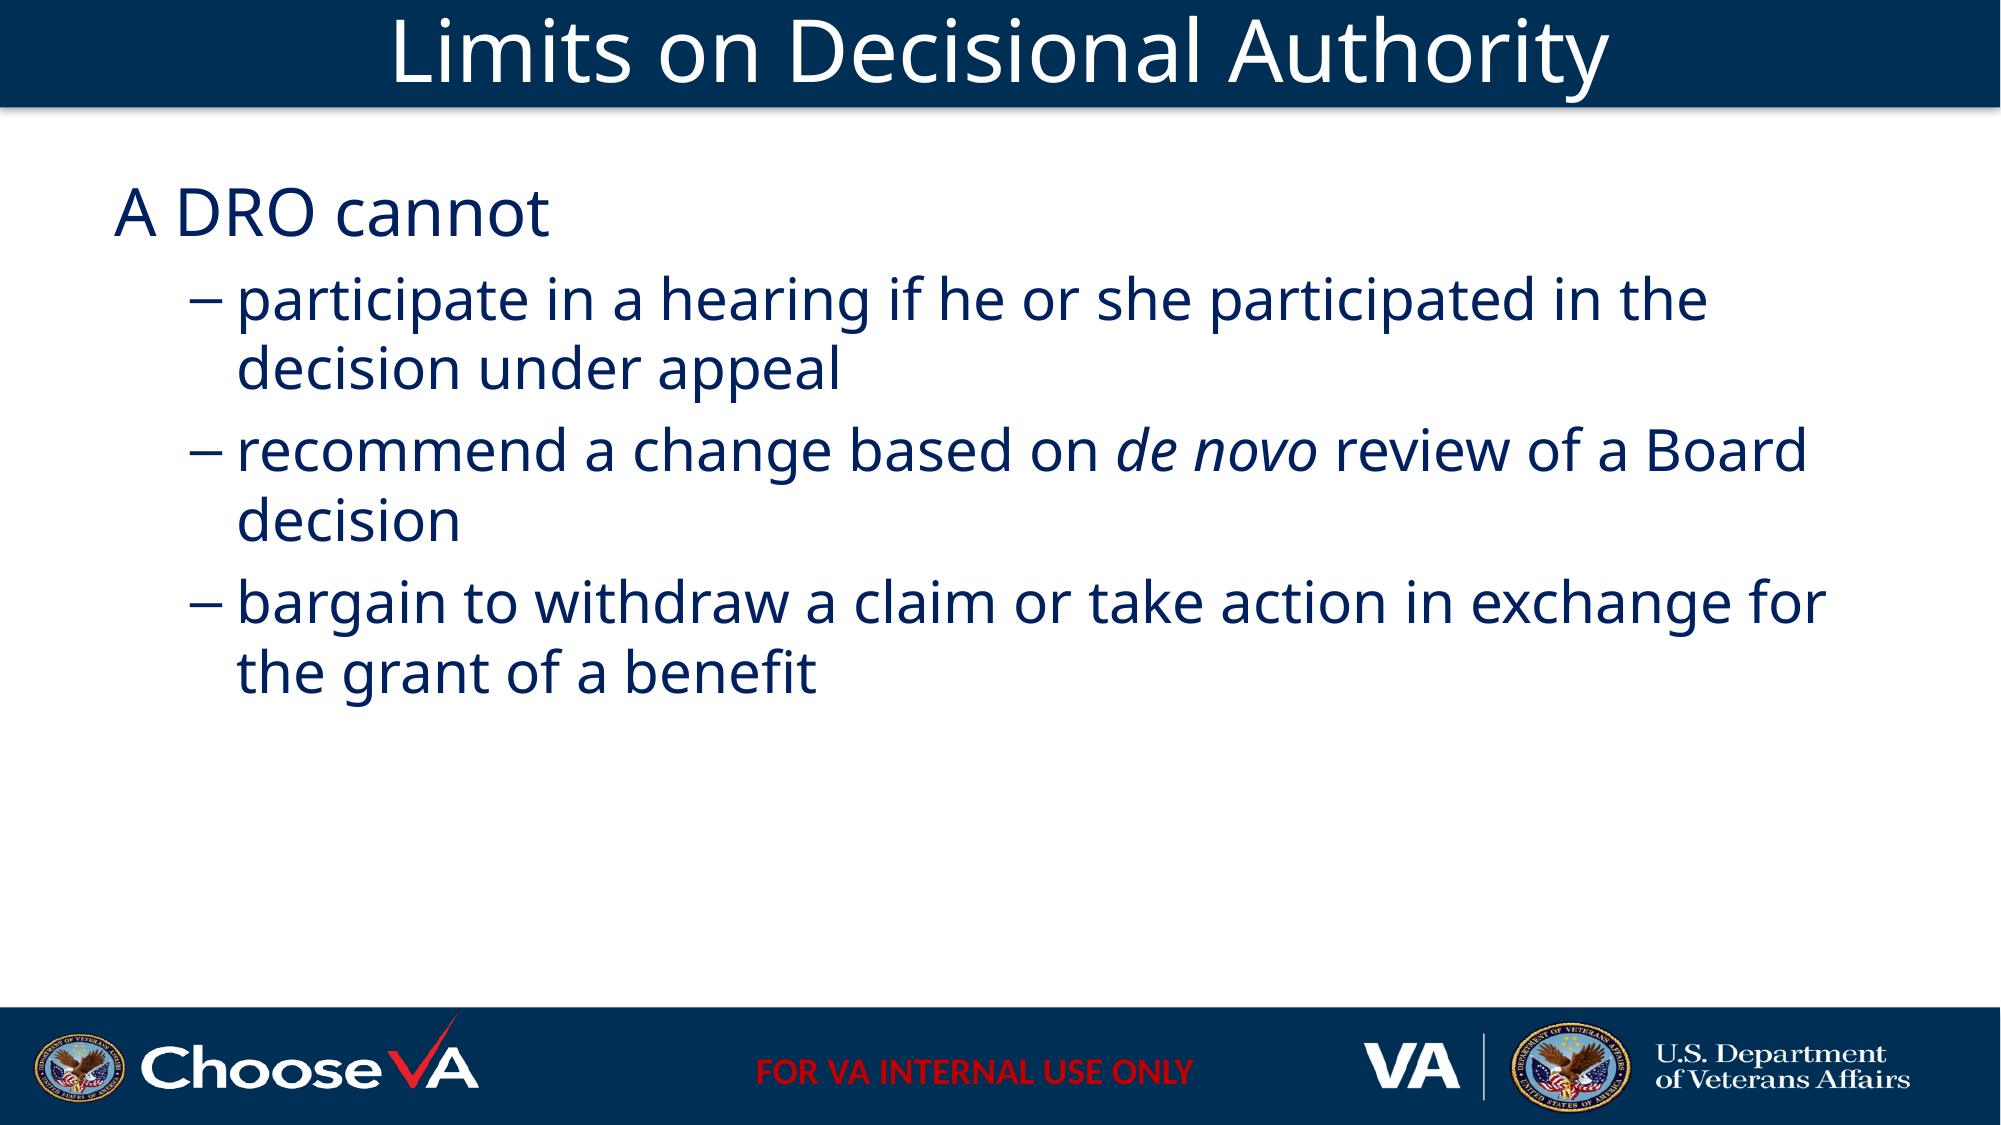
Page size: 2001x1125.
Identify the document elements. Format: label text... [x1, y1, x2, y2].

picture [1356, 1014, 1917, 1120]
title Limits on Decisional Authority [0, 0, 2000, 108]
picture [33, 1012, 479, 1103]
list A DRO cannot participate in a hearing if he or she participated in the decision under appeal recommend a change based on de novo review of a Board decision bargain to withdraw a claim or take action in exchange for the grant of a benefit [99, 162, 1900, 905]
